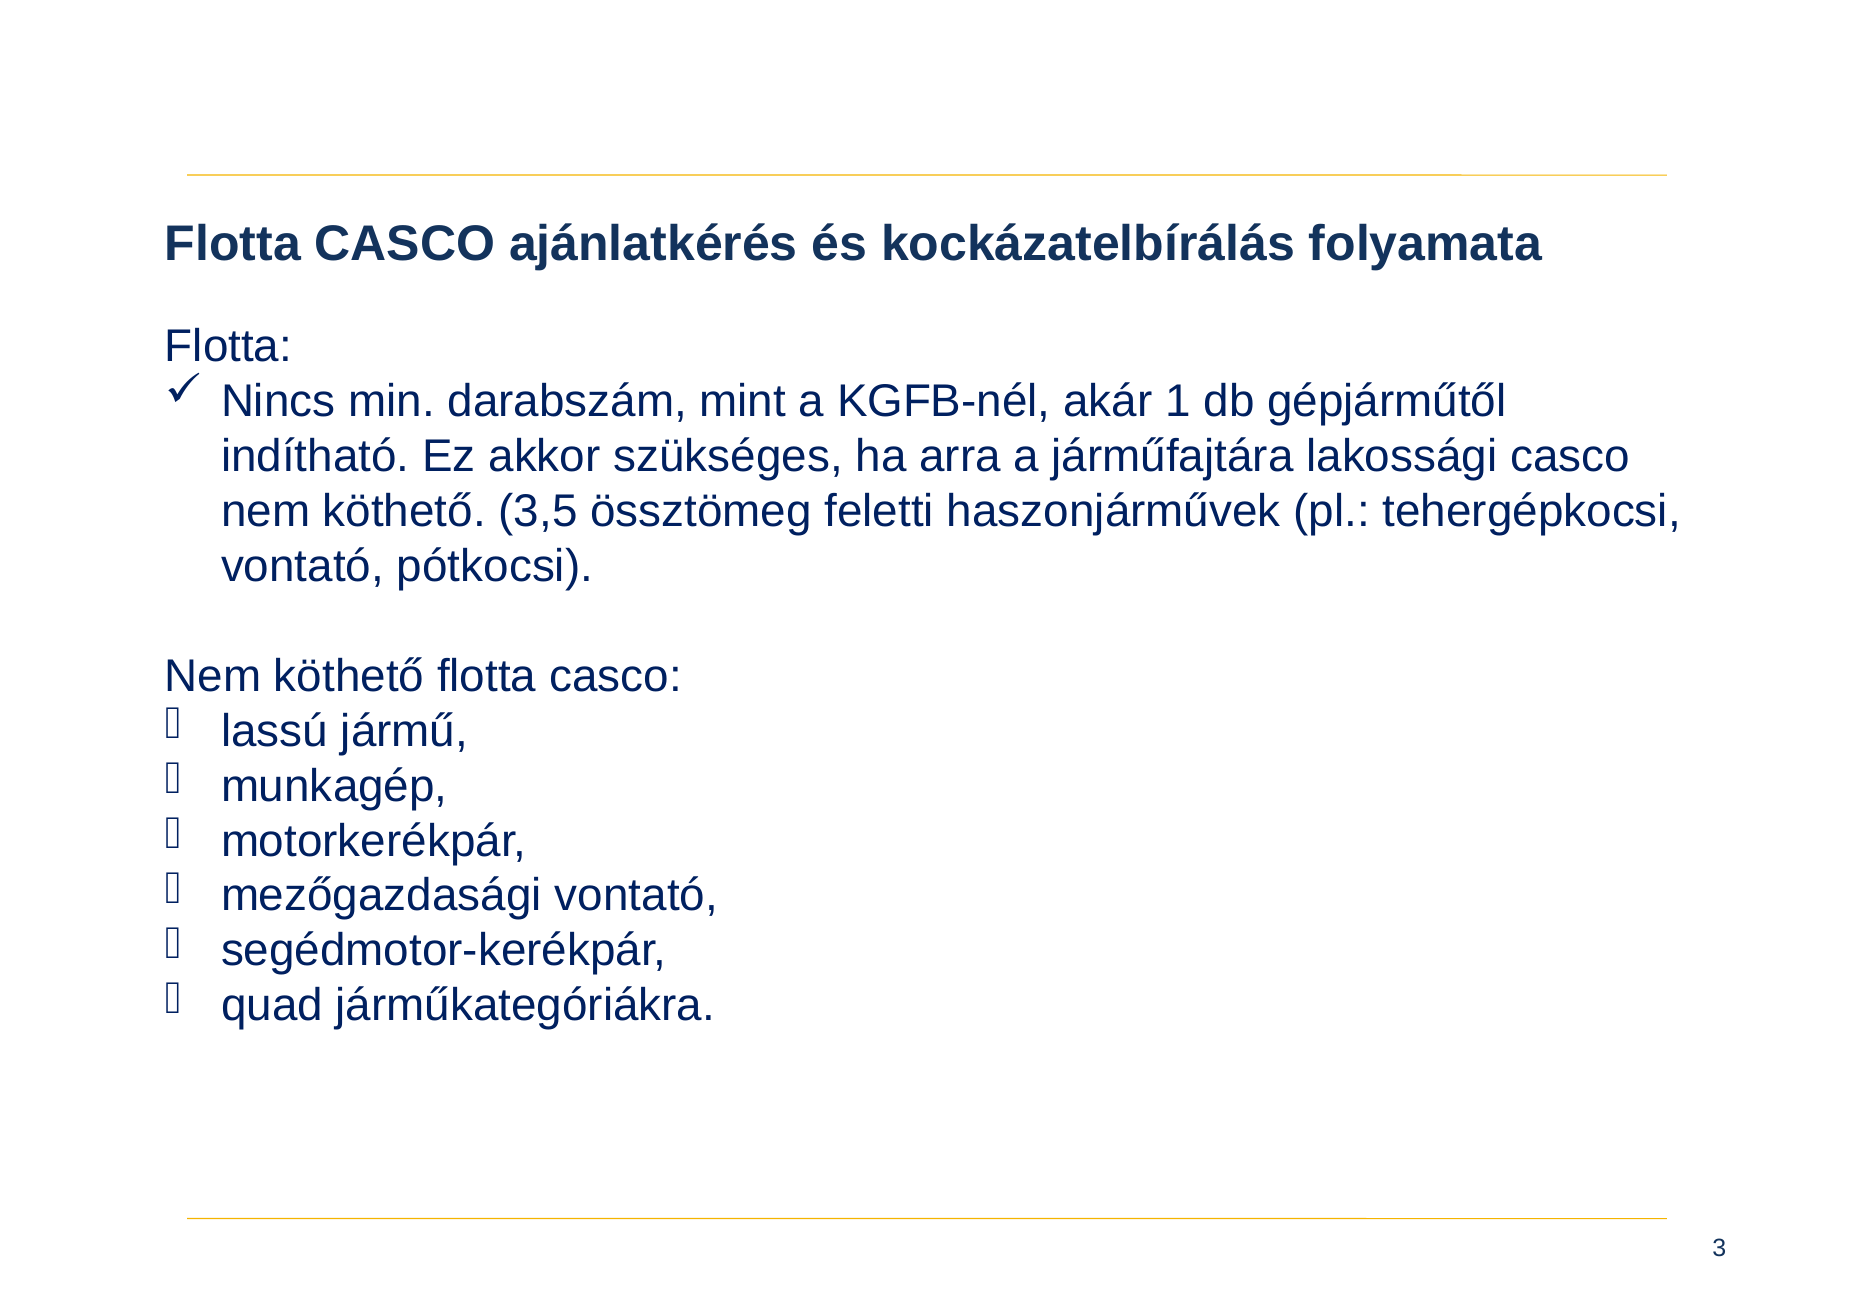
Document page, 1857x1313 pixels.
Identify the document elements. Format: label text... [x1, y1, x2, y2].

text_box [92, 302, 793, 1238]
text_box Flotta CASCO ajánlatkérés és kockázatelbírálás folyamata Flotta: Nincs min. darabszám, mint a KGFB-nél, akár 1 db gépjárműtől indítható. Ez akkor szükséges, ha arra a járműfajtára lakossági casco nem köthető. (3,5 össztömeg feletti haszonjárművek (pl.: tehergépkocsi, vontató, pótkocsi). Nem köthető flotta casco: lassú jármű, munkagép, motorkerékpár, mezőgazdasági vontató, segédmotor-kerékpár, quad járműkategóriákra. [149, 202, 1705, 1188]
text_box 3 [1577, 1237, 1727, 1256]
